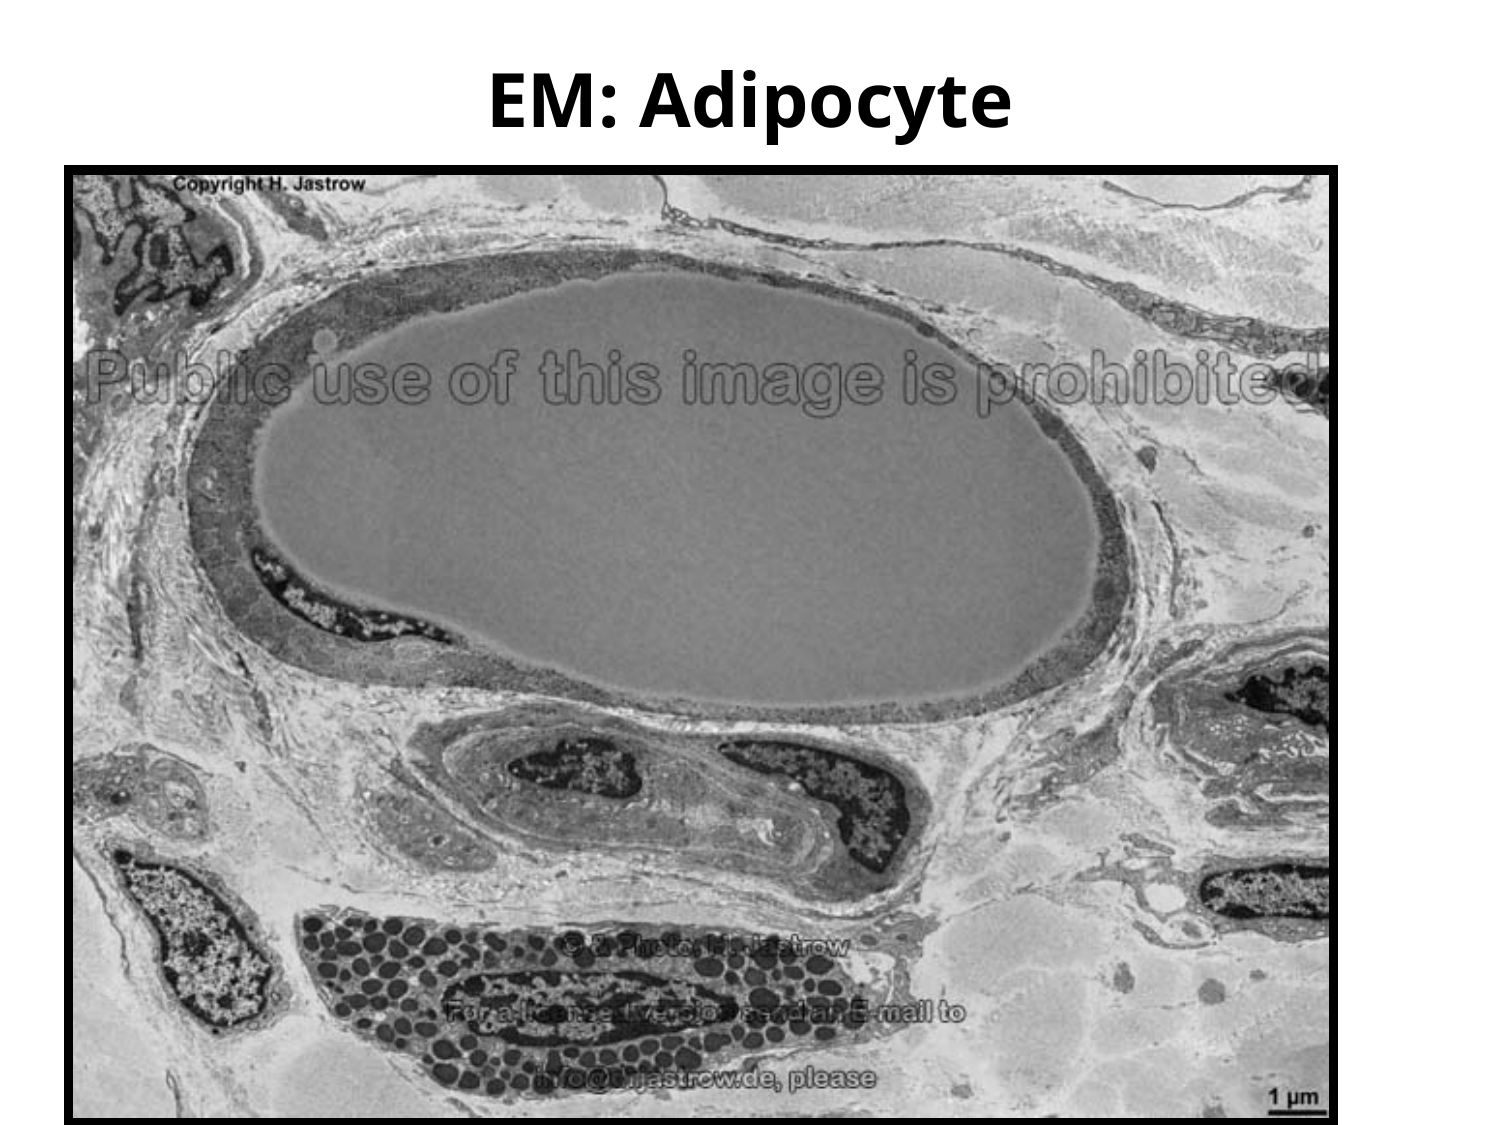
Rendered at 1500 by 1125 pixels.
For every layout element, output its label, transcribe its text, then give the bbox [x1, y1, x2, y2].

picture [72, 174, 1330, 1118]
title EM: Adipocyte [75, 45, 1425, 173]
